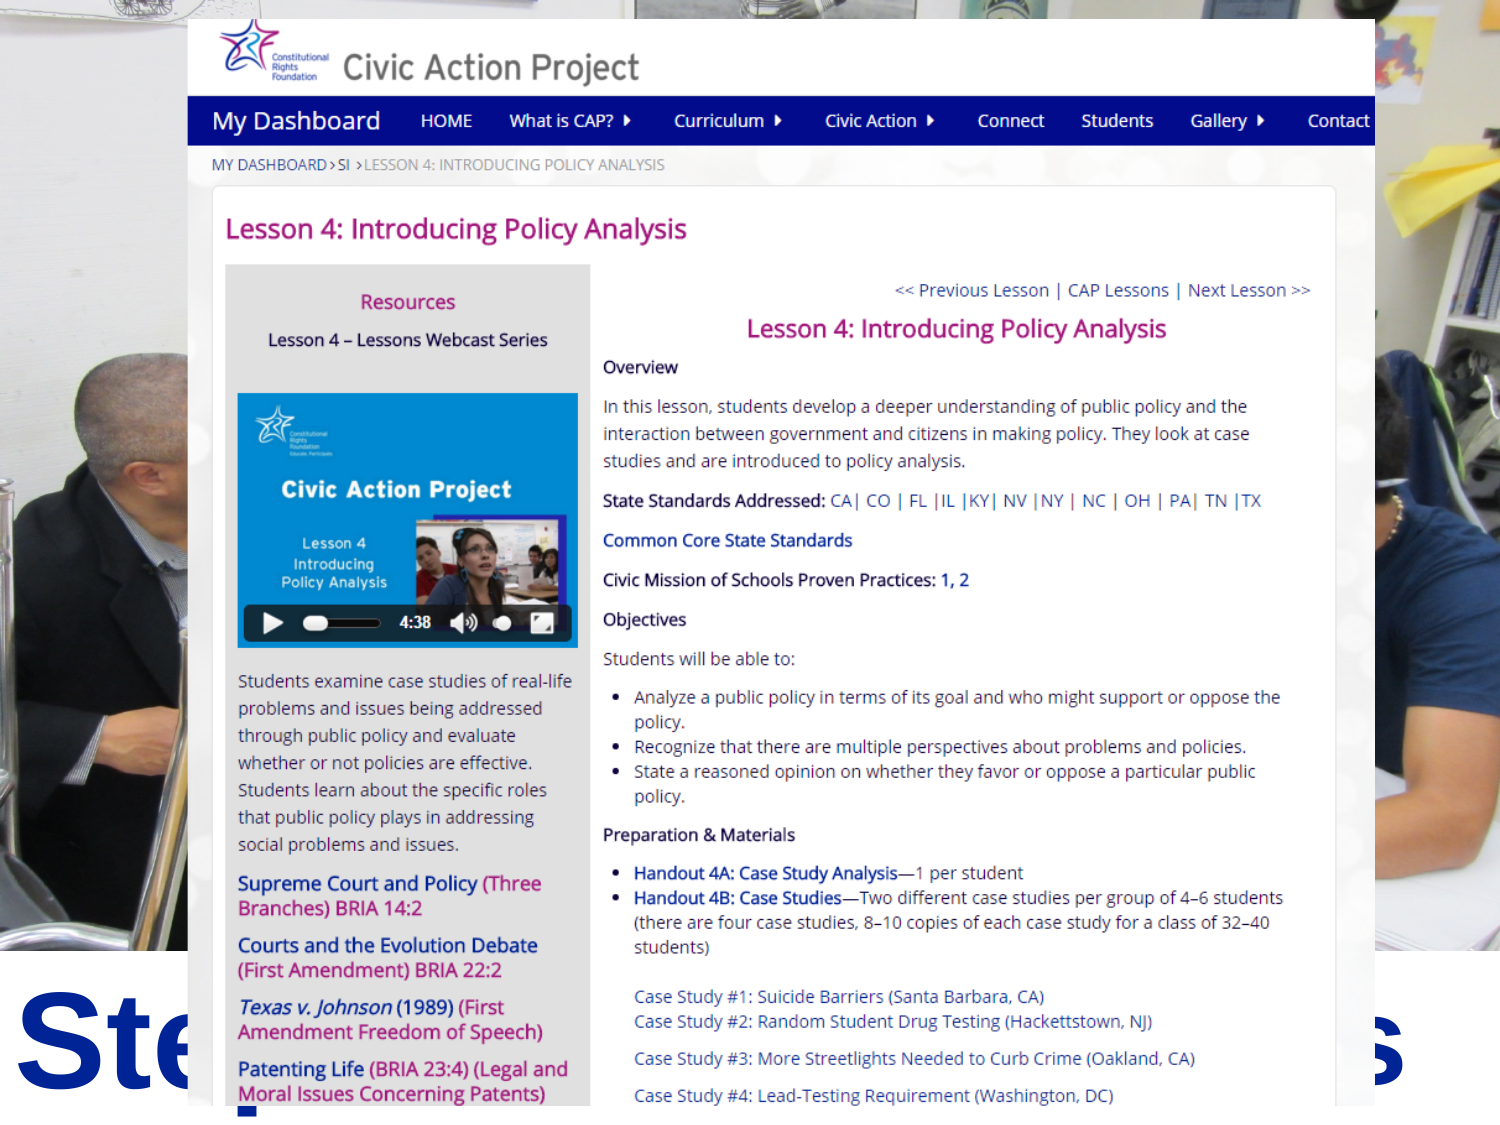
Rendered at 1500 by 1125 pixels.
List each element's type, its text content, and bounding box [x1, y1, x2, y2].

picture [0, 0, 1500, 1107]
text_box Teach Lessons [499, 959, 1452, 1117]
text_box Step 1: [0, 959, 500, 1123]
